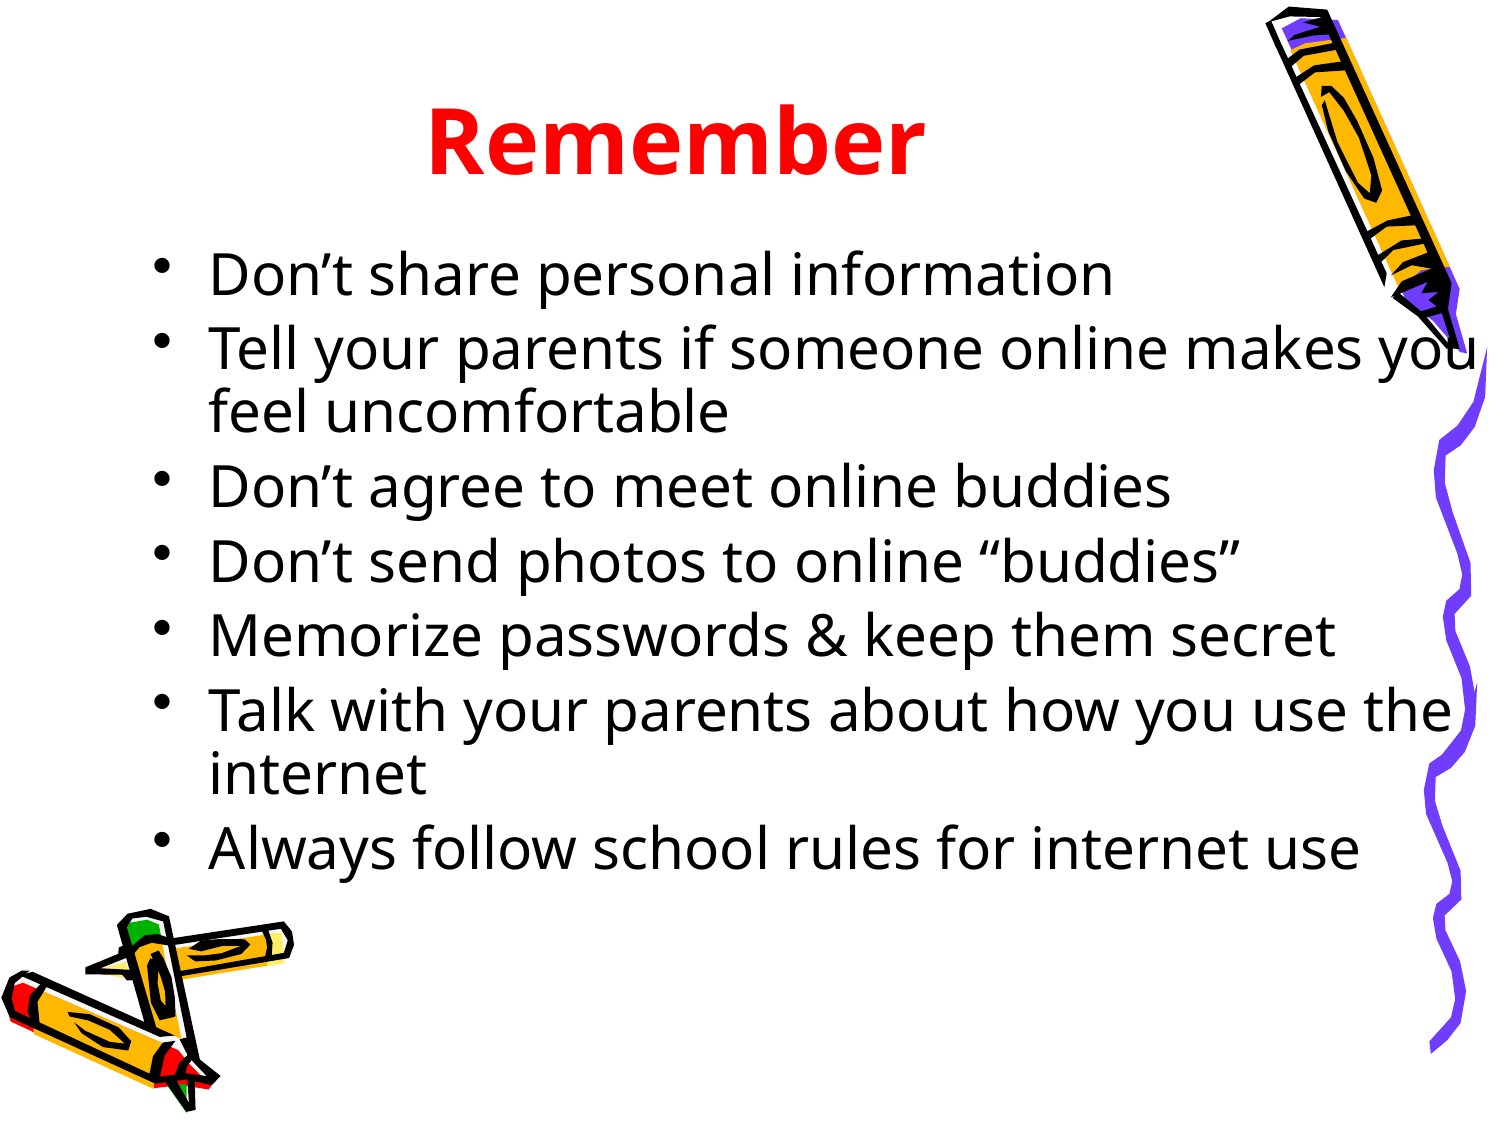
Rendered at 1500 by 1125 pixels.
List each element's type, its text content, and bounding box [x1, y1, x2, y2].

list Don’t share personal information Tell your parents if someone online makes you feel uncomfortable Don’t agree to meet online buddies Don’t send photos to online “buddies” Memorize passwords & keep them secret Talk with your parents about how you use the internet Always follow school rules for internet use [137, 237, 1500, 938]
title Remember [112, 24, 1240, 201]
